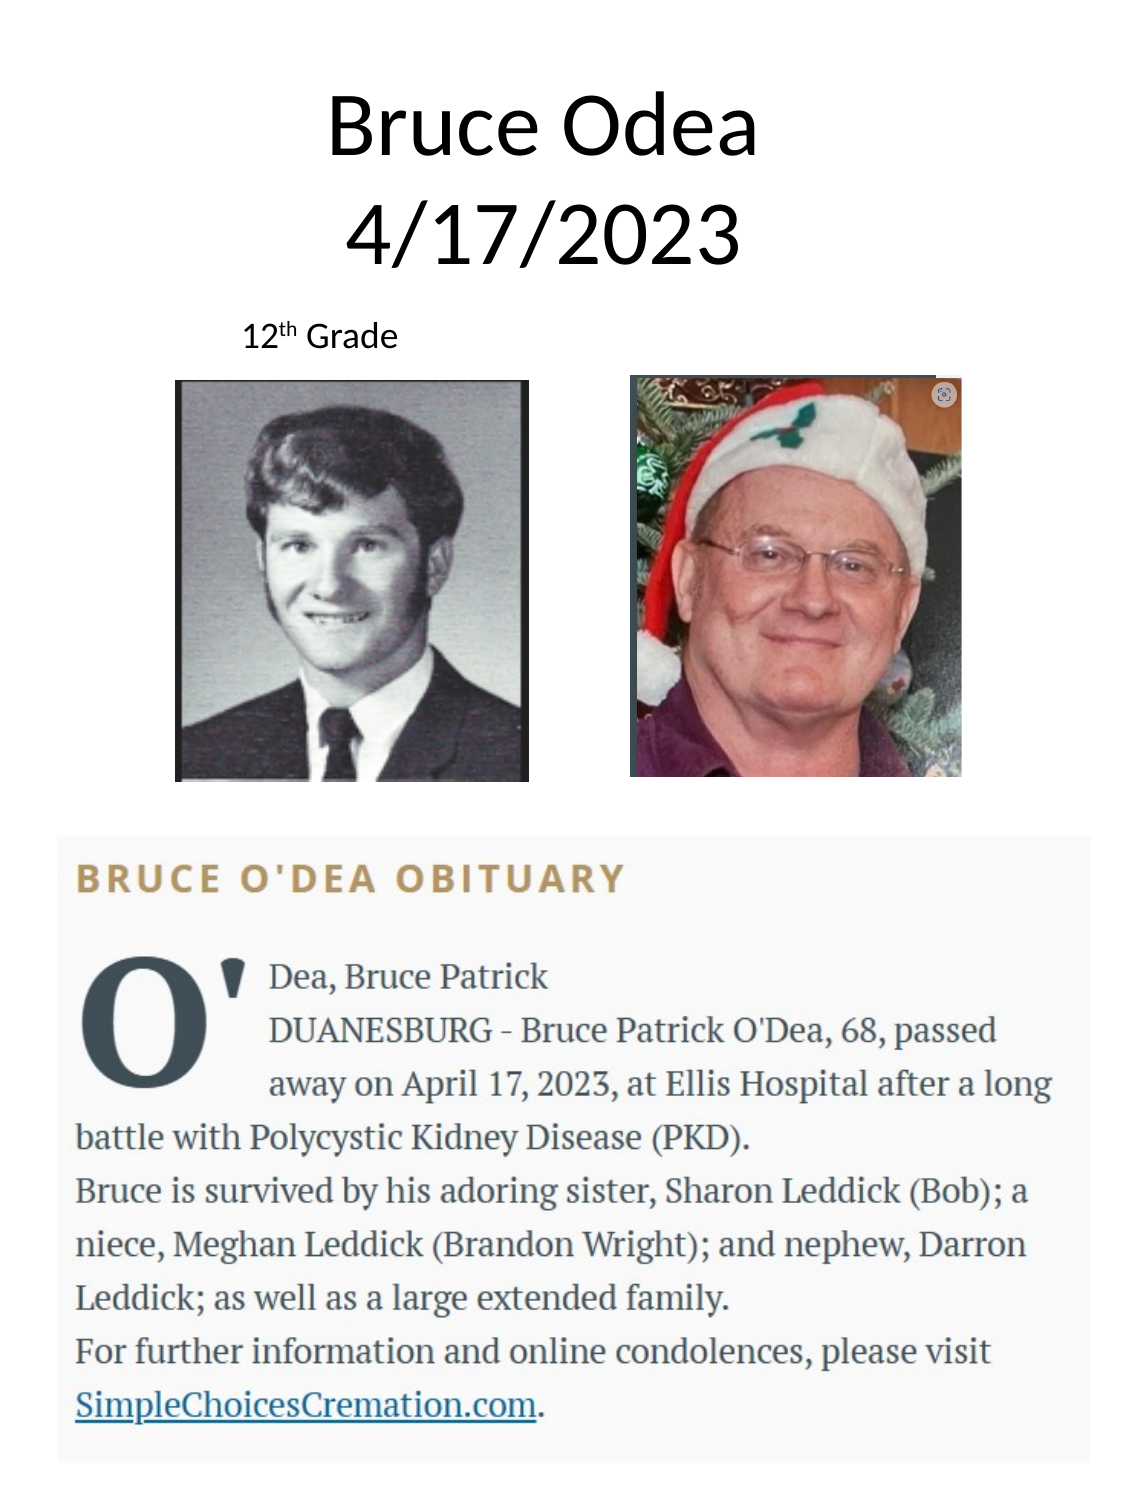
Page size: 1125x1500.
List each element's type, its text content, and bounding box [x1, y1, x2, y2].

picture [630, 374, 962, 778]
picture [57, 835, 1091, 1463]
title Bruce Odea 4/17/2023 [65, 37, 1022, 309]
picture [174, 379, 529, 782]
text_box 12th Grade [226, 303, 530, 363]
